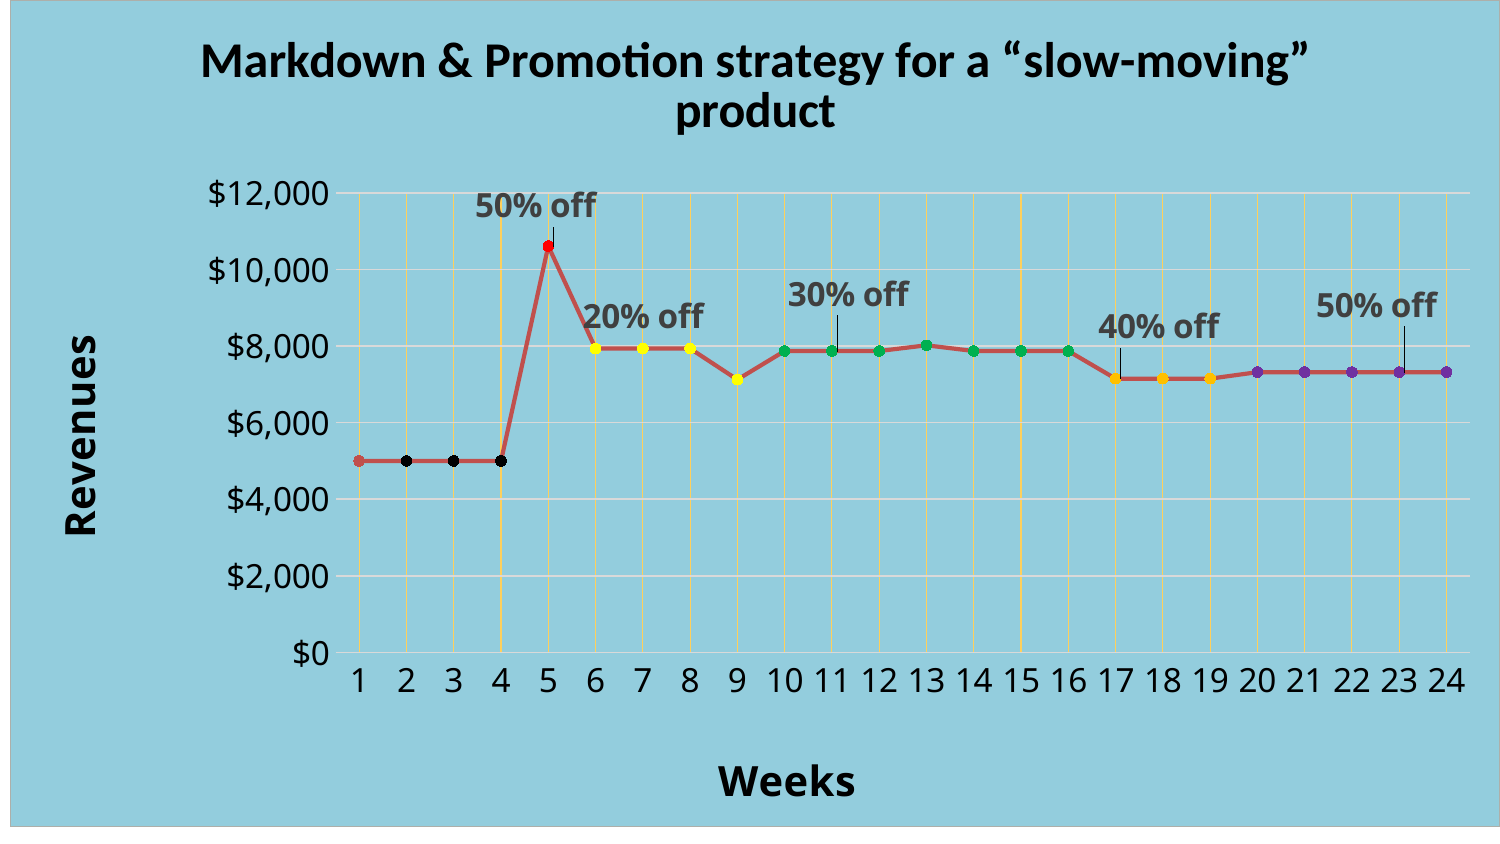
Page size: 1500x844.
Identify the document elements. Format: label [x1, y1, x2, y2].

chart [10, 0, 1500, 827]
